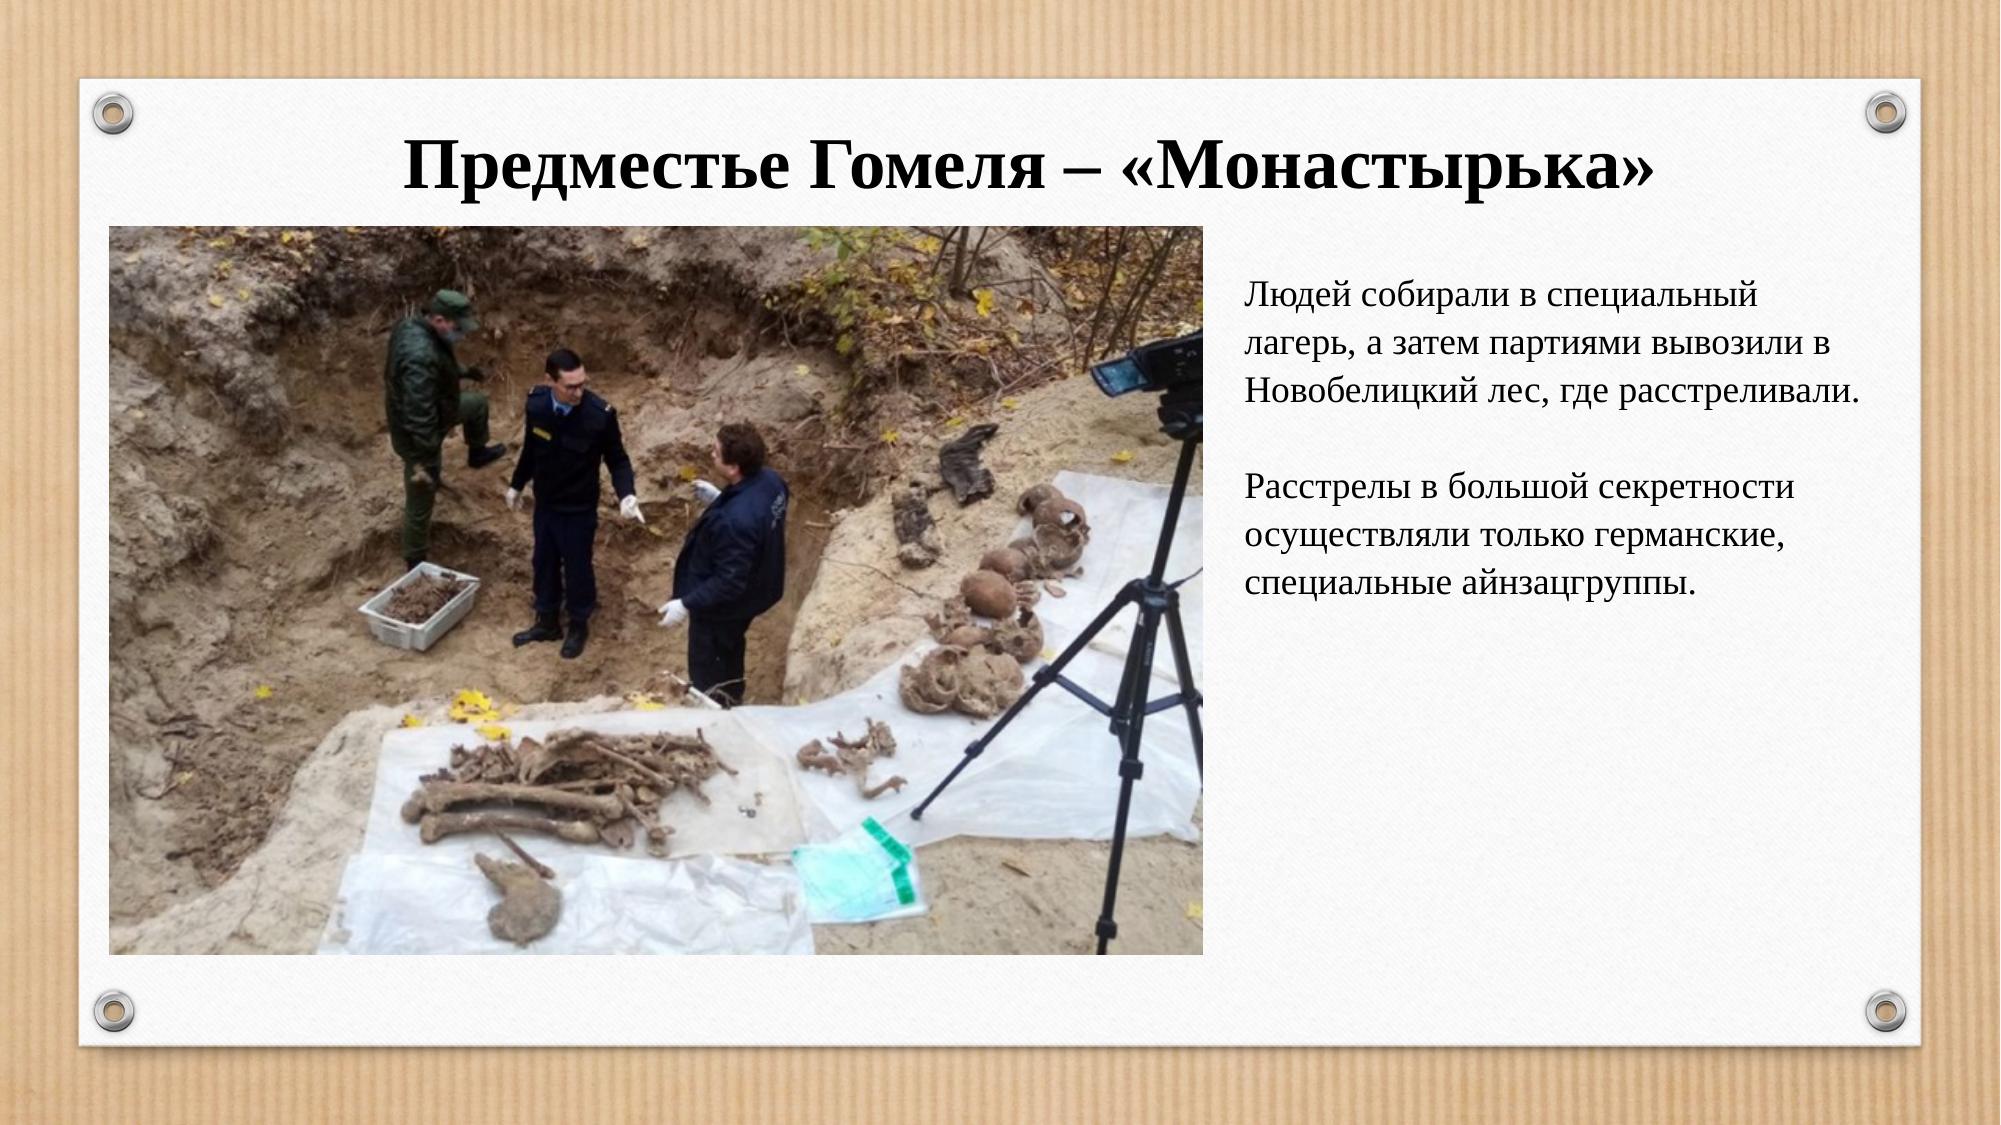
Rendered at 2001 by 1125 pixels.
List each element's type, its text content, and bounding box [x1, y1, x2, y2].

picture [0, 0, 2001, 1125]
text_box Предместье Гомеля – «Монастырька» [188, 102, 1818, 211]
text_box Людей собирали в специальный лагерь, а затем партиями вывозили в Новобелицкий лес, где расстреливали. Расстрелы в большой секретности осуществляли только германские, специальные айнзацгруппы. [1229, 258, 1883, 610]
